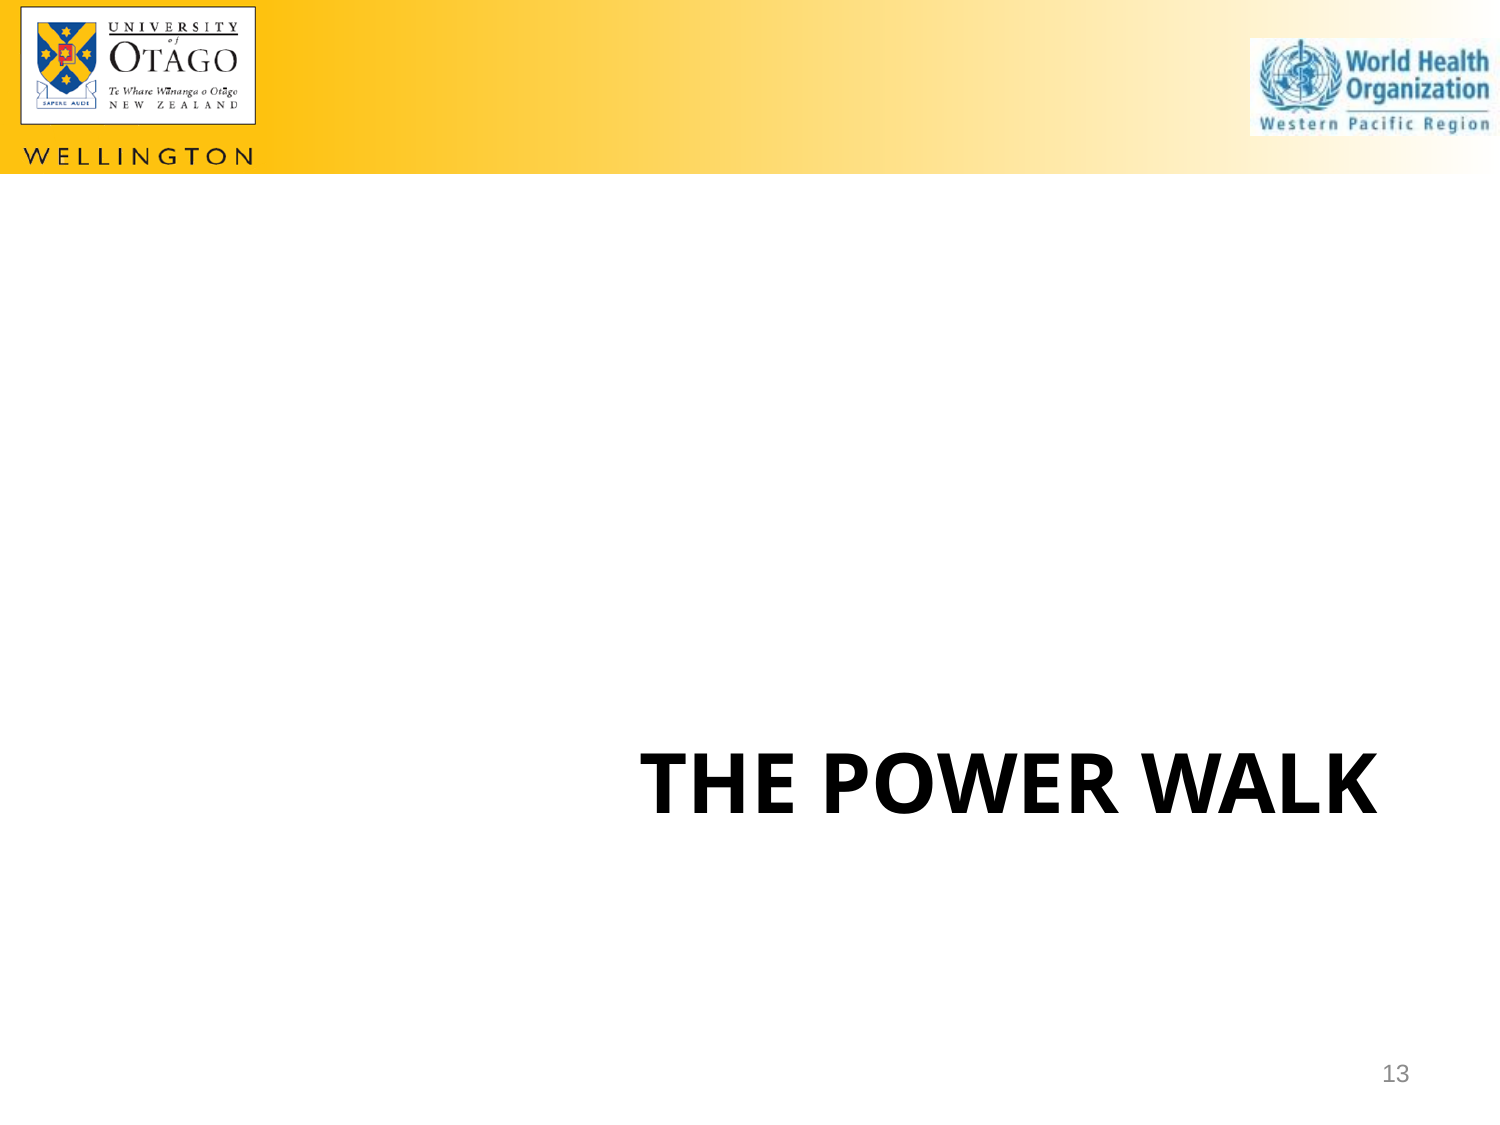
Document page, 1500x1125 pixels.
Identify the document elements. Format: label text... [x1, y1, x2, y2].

slide_number [391, 0, 395, 173]
picture [1250, 38, 1500, 136]
picture [0, 0, 266, 174]
list [401, 0, 405, 173]
slide_number 13 [1074, 1042, 1425, 1103]
title The Power Walk [118, 722, 1394, 947]
